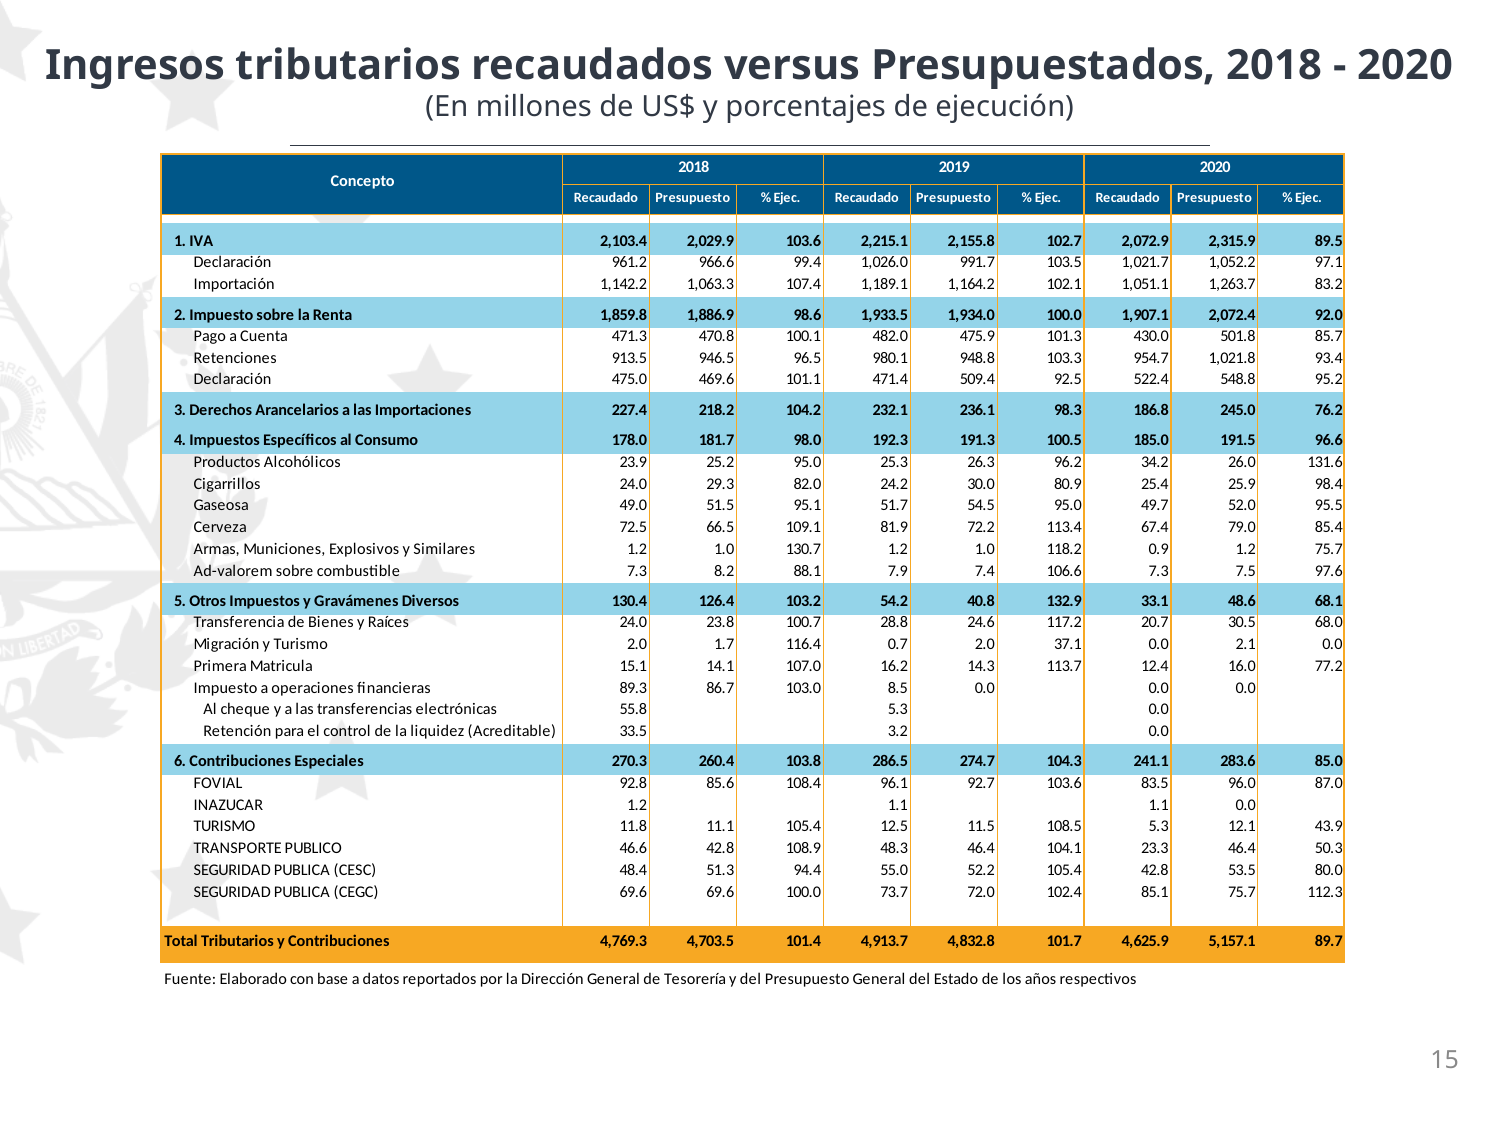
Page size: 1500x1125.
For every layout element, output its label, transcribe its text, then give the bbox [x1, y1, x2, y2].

text_box Ingresos tributarios recaudados versus Presupuestados, 2018 - 2020 (En millones de US$ y porcentajes de ejecución) [474, 30, 1500, 130]
picture [0, 0, 1365, 992]
slide_number 15 [1136, 1030, 1474, 1091]
